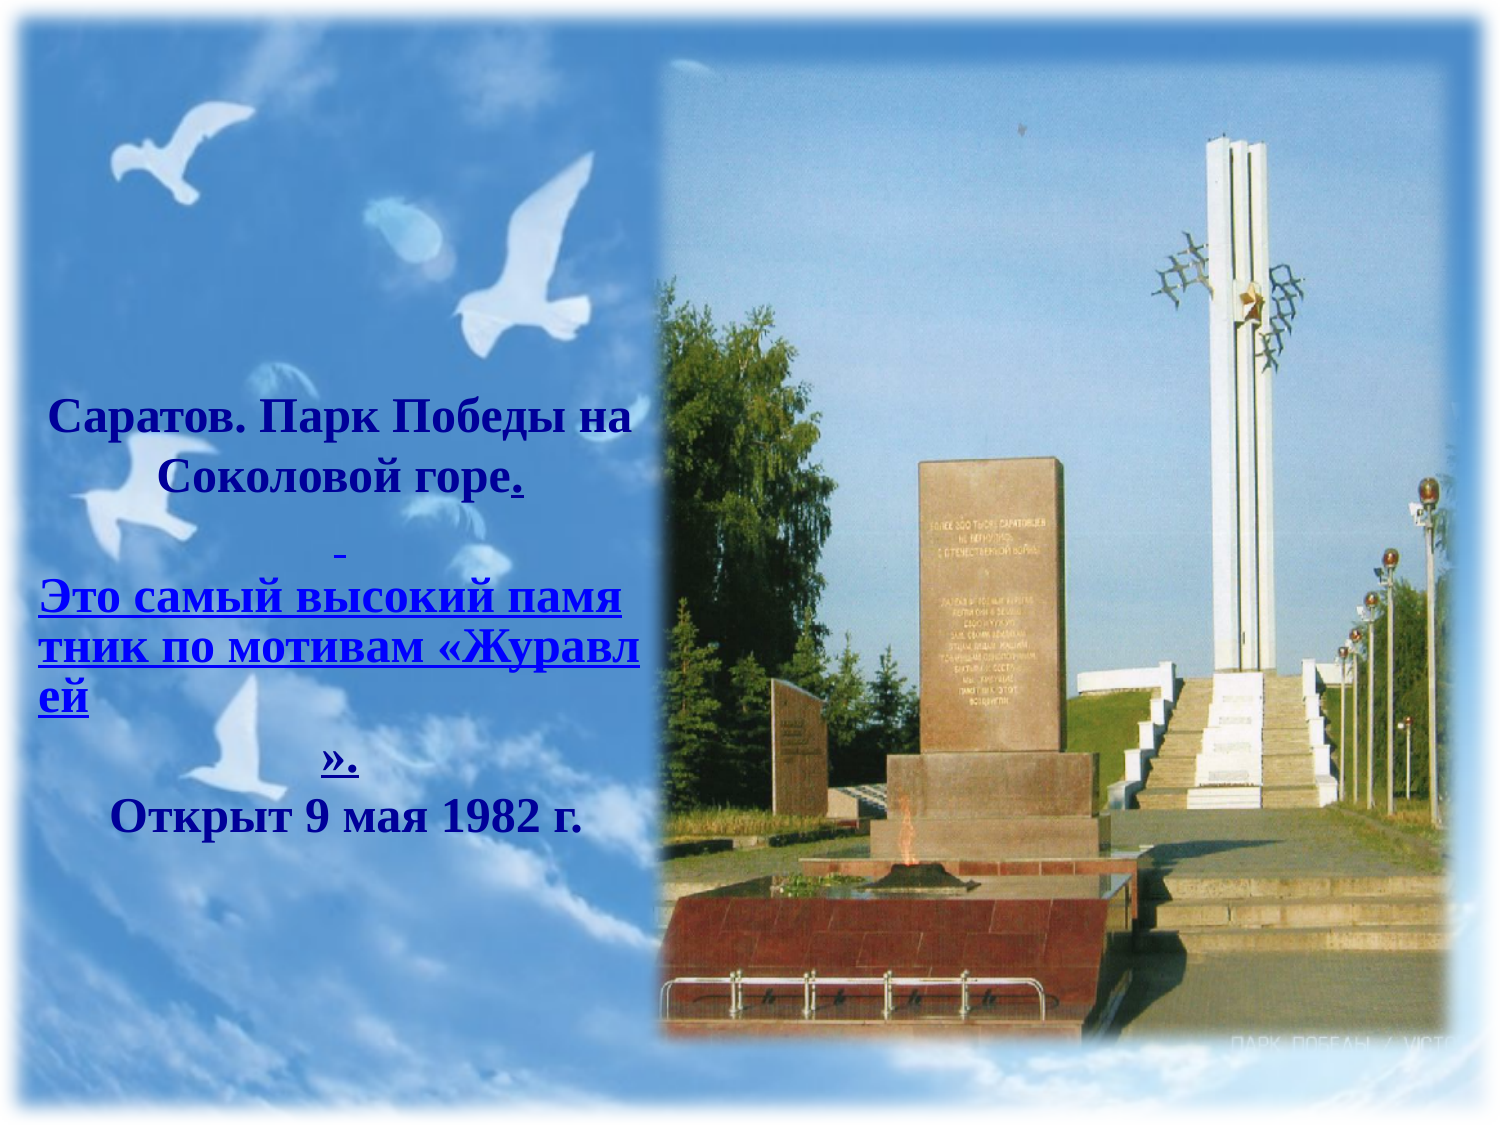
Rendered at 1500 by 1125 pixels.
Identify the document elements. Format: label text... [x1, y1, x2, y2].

text_box Саратов. Парк Победы на Соколовой горе. Это самый высокий памятник по мотивам «Журавлей». Открыт 9 мая 1982 г. [23, 374, 639, 750]
picture [30, 29, 1470, 1094]
